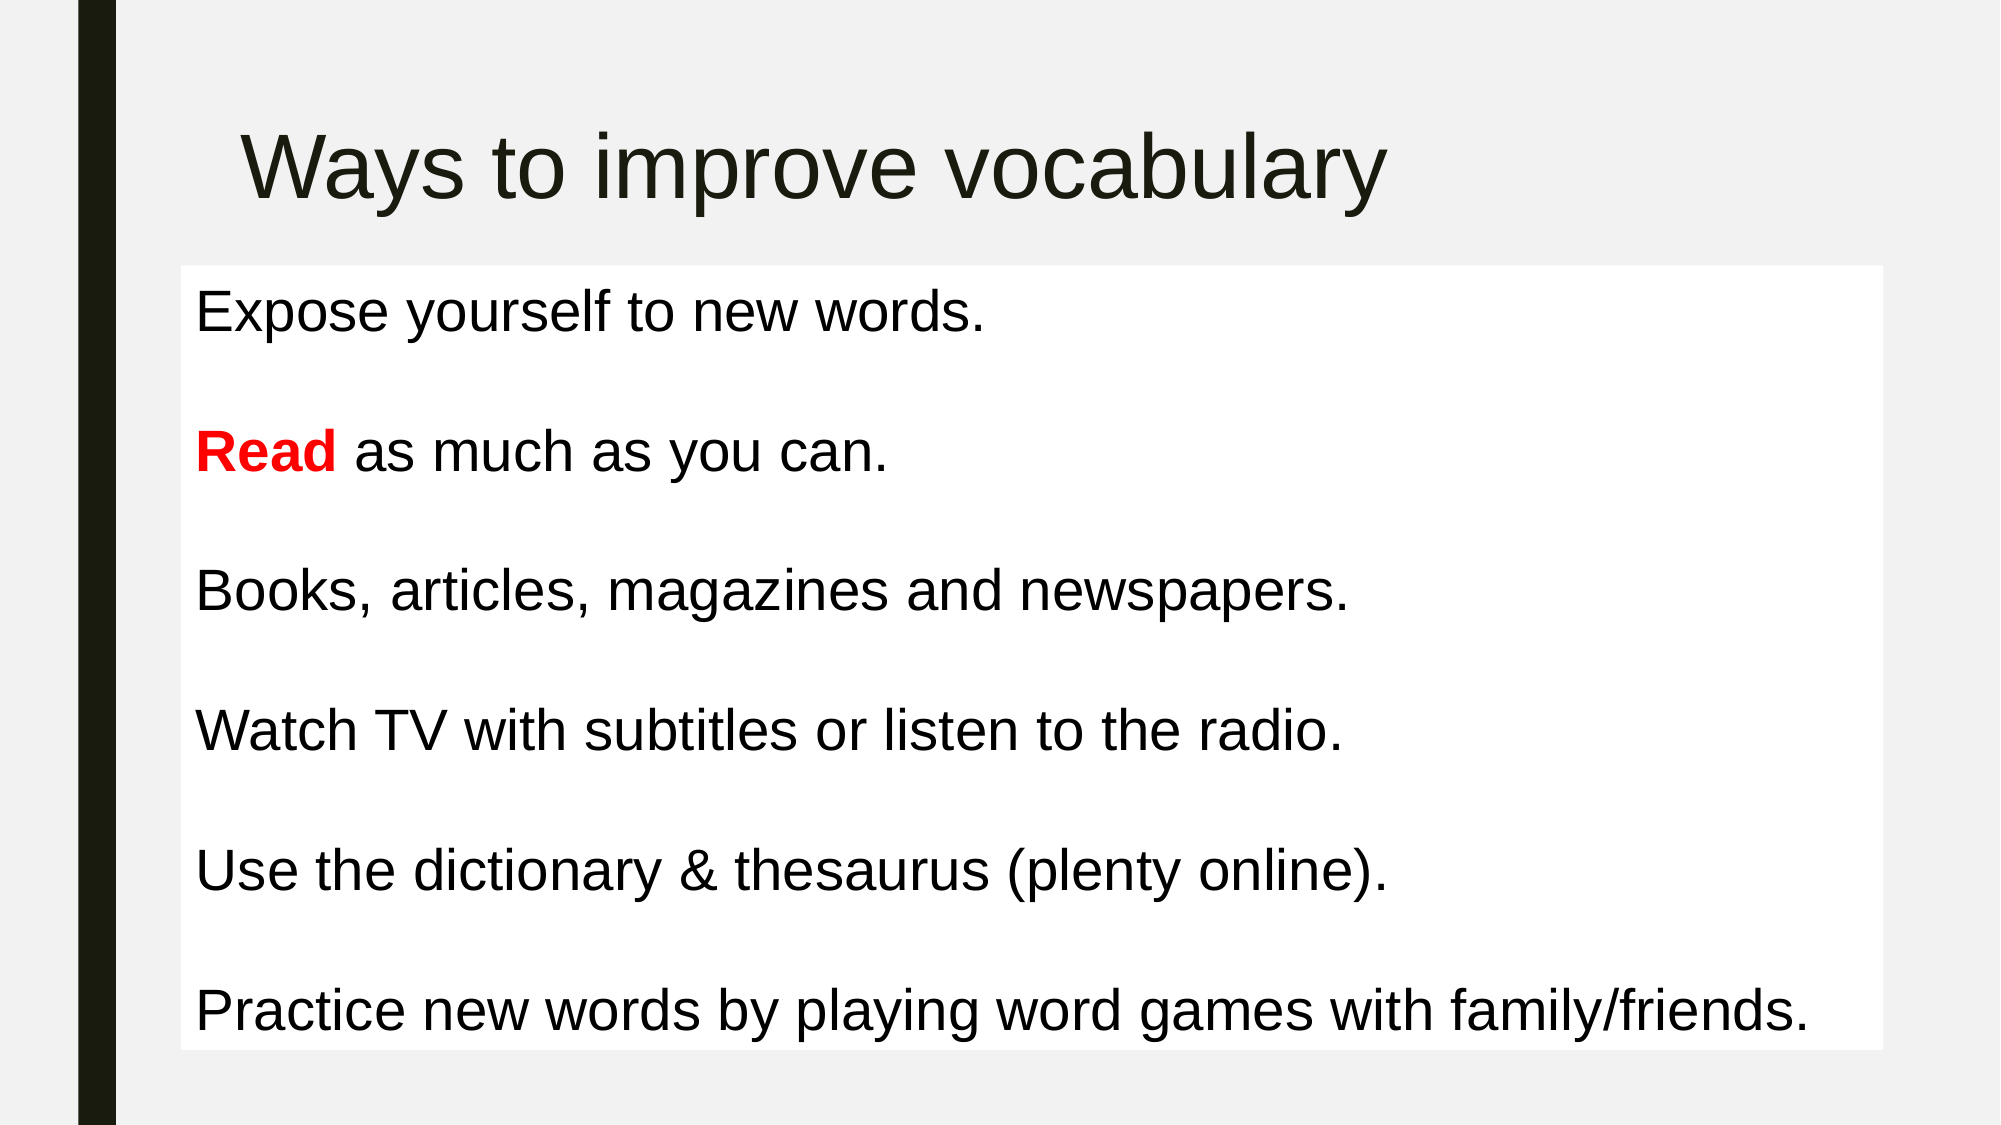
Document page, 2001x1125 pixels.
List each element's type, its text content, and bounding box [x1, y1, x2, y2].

text_box Expose yourself to new words. Read as much as you can. Books, articles, magazines and newspapers. Watch TV with subtitles or listen to the radio. Use the dictionary & thesaurus (plenty online). Practice new words by playing word games with family/friends. [181, 265, 1884, 1050]
title Ways to improve vocabulary [225, 112, 1800, 261]
